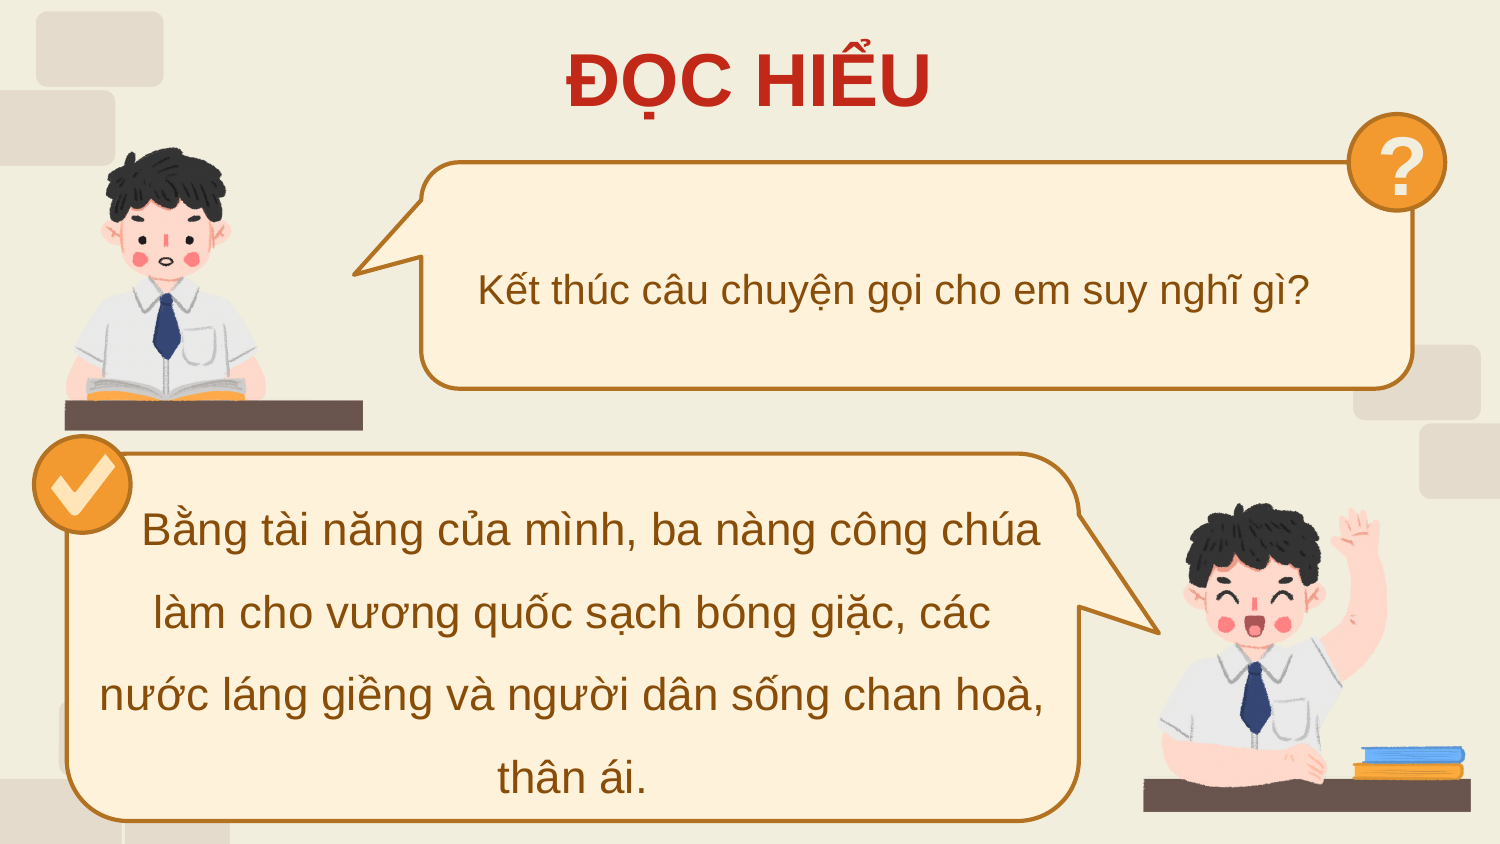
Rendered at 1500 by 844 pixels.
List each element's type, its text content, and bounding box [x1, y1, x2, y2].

text_box ? [1346, 111, 1448, 213]
title ĐỌC HIỂU [209, 16, 1291, 148]
picture [1109, 503, 1471, 844]
text_box Bằng tài năng của mình, ba nàng công chúa làm cho vương quốc sạch bóng giặc, các nước láng giềng và người dân sống chan hoà, thân ái. [64, 451, 1104, 824]
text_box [50, 453, 116, 516]
text_box Kết thúc câu chuyện gọi cho em suy nghĩ gì? [367, 160, 1415, 391]
text_box [120, 479, 133, 518]
picture [33, 147, 363, 471]
text_box [31, 477, 115, 535]
